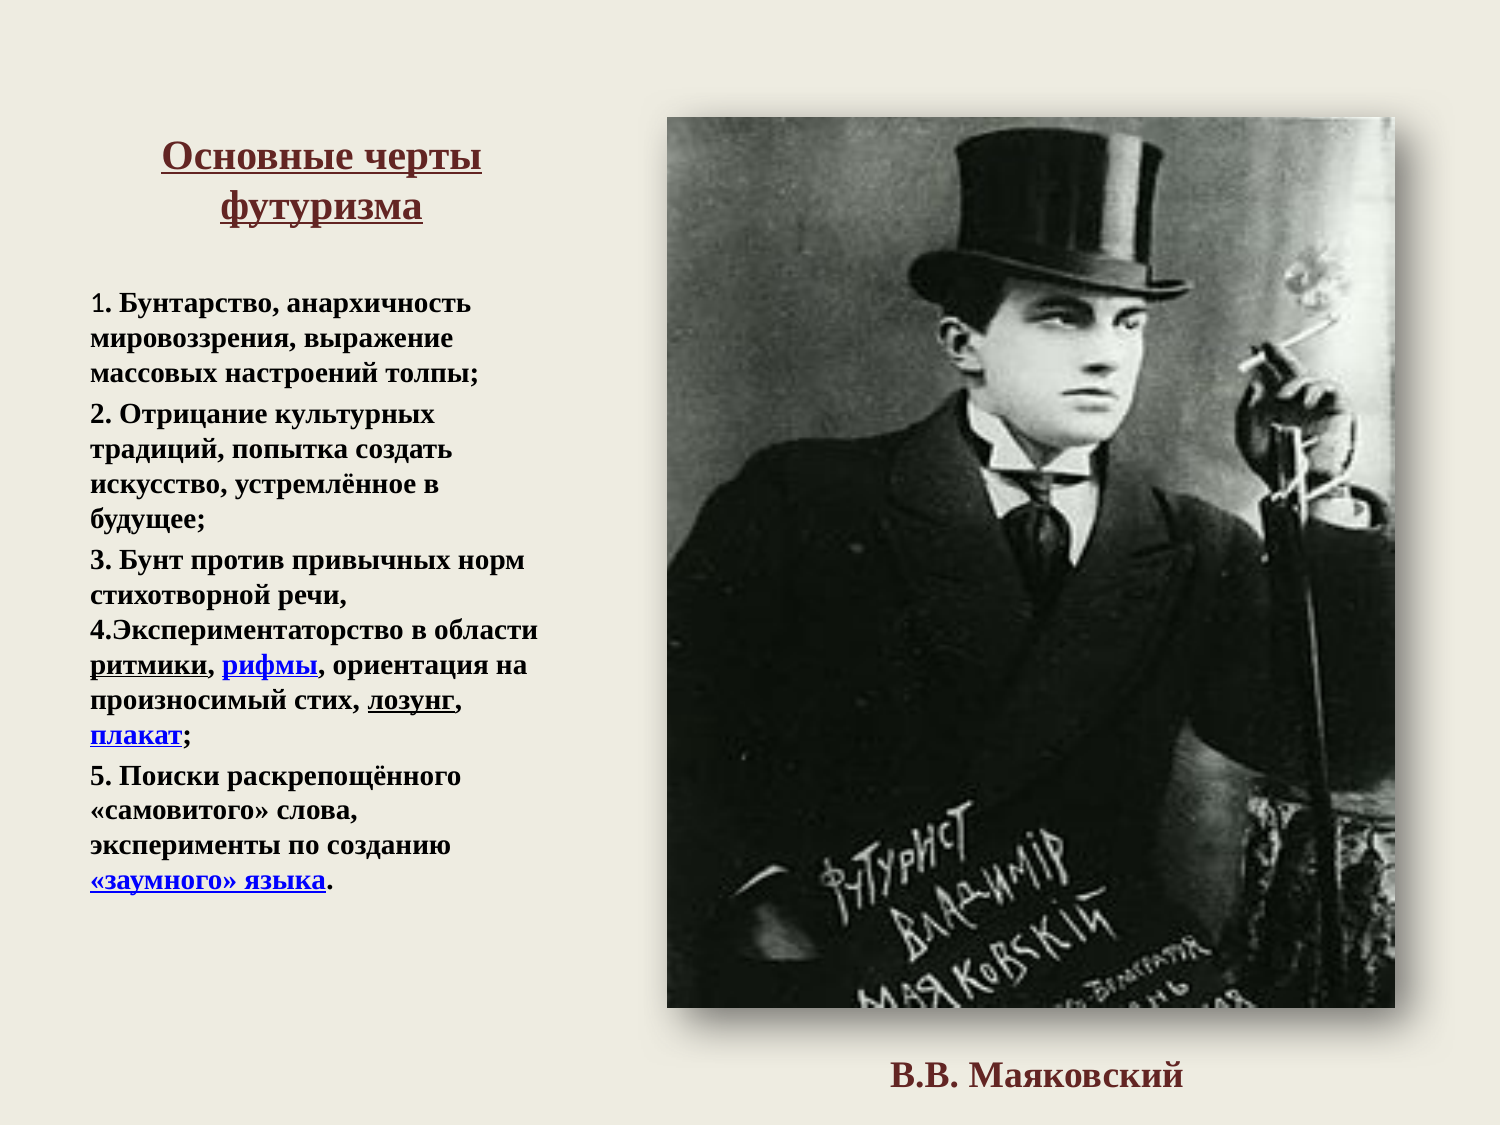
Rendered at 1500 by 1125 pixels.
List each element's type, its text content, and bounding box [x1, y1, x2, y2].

title Основные черты футуризма [75, 44, 569, 235]
text_box В.В. Маяковский [726, 1056, 1348, 1103]
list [667, 116, 1395, 1009]
list 1. Бунтарство, анархичность мировоззрения, выражение массовых настроений толпы; 2. Отрицание культурных традиций, попытка создать искусство, устремлённое в будущее; 3. Бунт против привычных норм стихотворной речи, 4.Экспериментаторство в области ритмики, рифмы, ориентация на произносимый стих, лозунг, плакат; 5. Поиски раскрепощённого «самовитого» слова, эксперименты по созданию «заумного» языка. [75, 235, 569, 1005]
